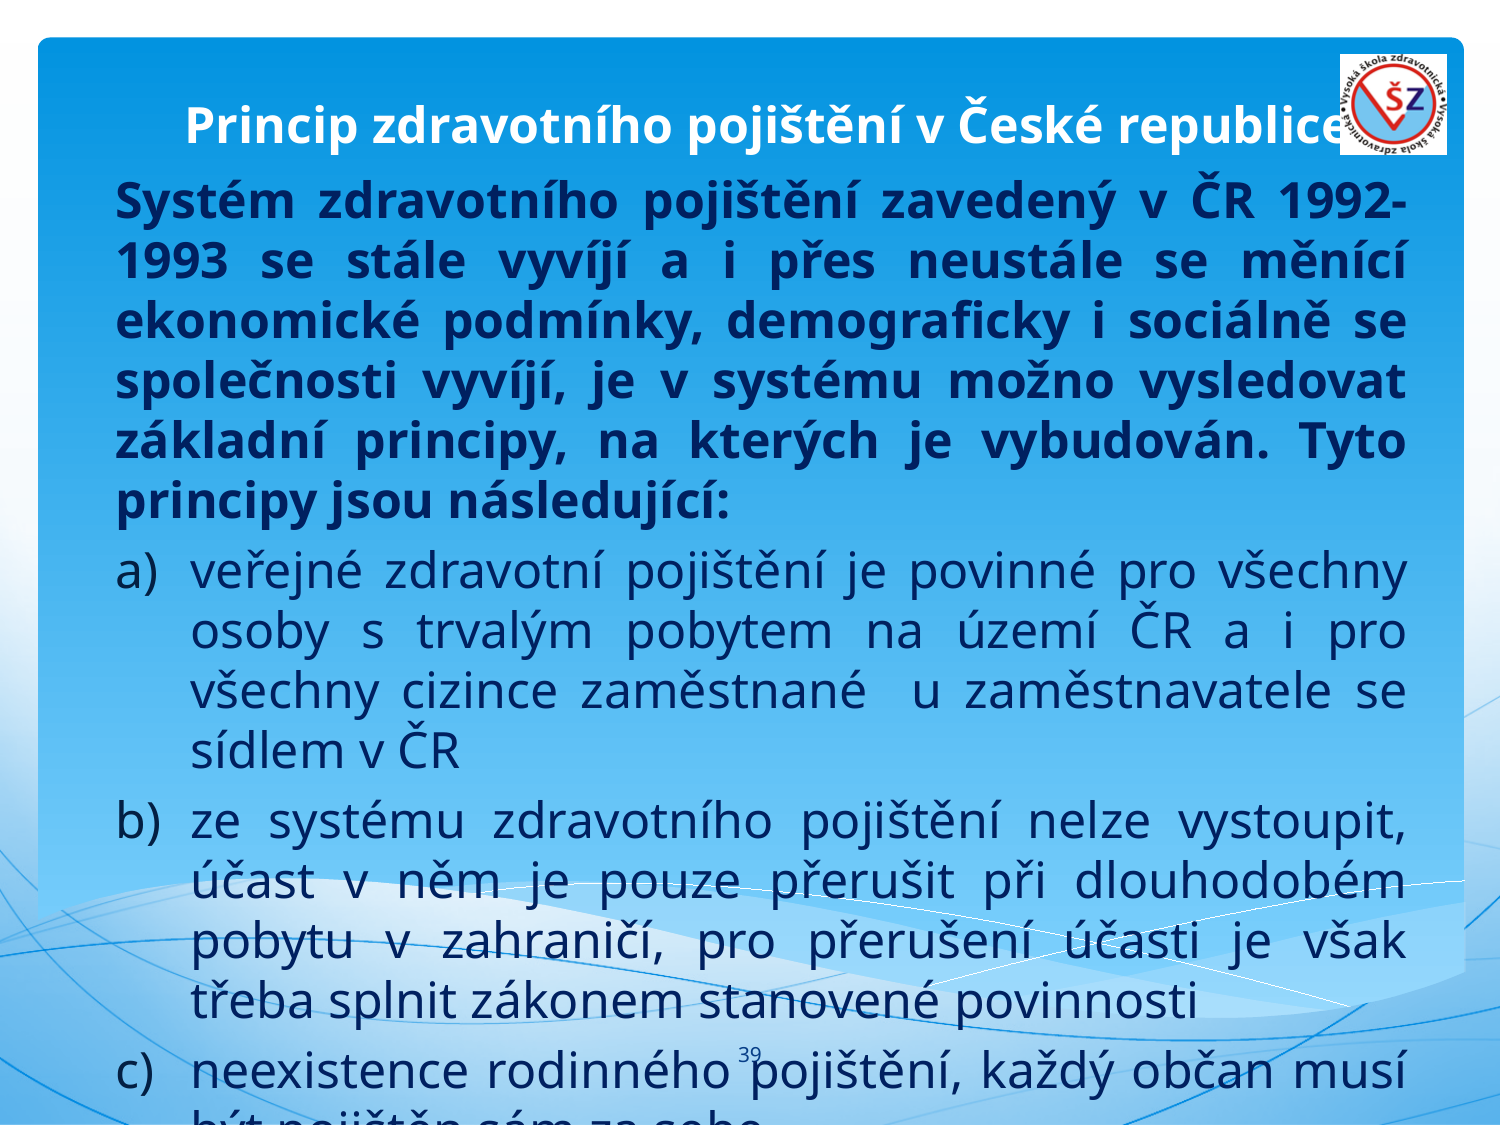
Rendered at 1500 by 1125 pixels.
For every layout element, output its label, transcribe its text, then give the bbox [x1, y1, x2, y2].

footer [31, 1025, 653, 1086]
picture [1340, 55, 1446, 154]
title Princip zdravotního pojištění v České republice [64, 78, 1335, 161]
list Systém zdravotního pojištění zavedený v ČR 1992-1993 se stále vyvíjí a i přes neustále se měnící ekonomické podmínky, demograficky i sociálně se společnosti vyvíjí, je v systému možno vysledovat základní principy, na kterých je vybudován. Tyto principy jsou následující: veřejné zdravotní pojištění je povinné pro všechny osoby s trvalým pobytem na území ČR a i pro všechny cizince zaměstnané u zaměstnavatele se sídlem v ČR ze systému zdravotního pojištění nelze vystoupit, účast v něm je pouze přerušit při dlouhodobém pobytu v zahraničí, pro přerušení účasti je však třeba splnit zákonem stanovené povinnosti neexistence rodinného pojištění, každý občan musí být pojištěn sám za sebe [100, 160, 1424, 1086]
slide_number 39 [654, 1025, 846, 1086]
